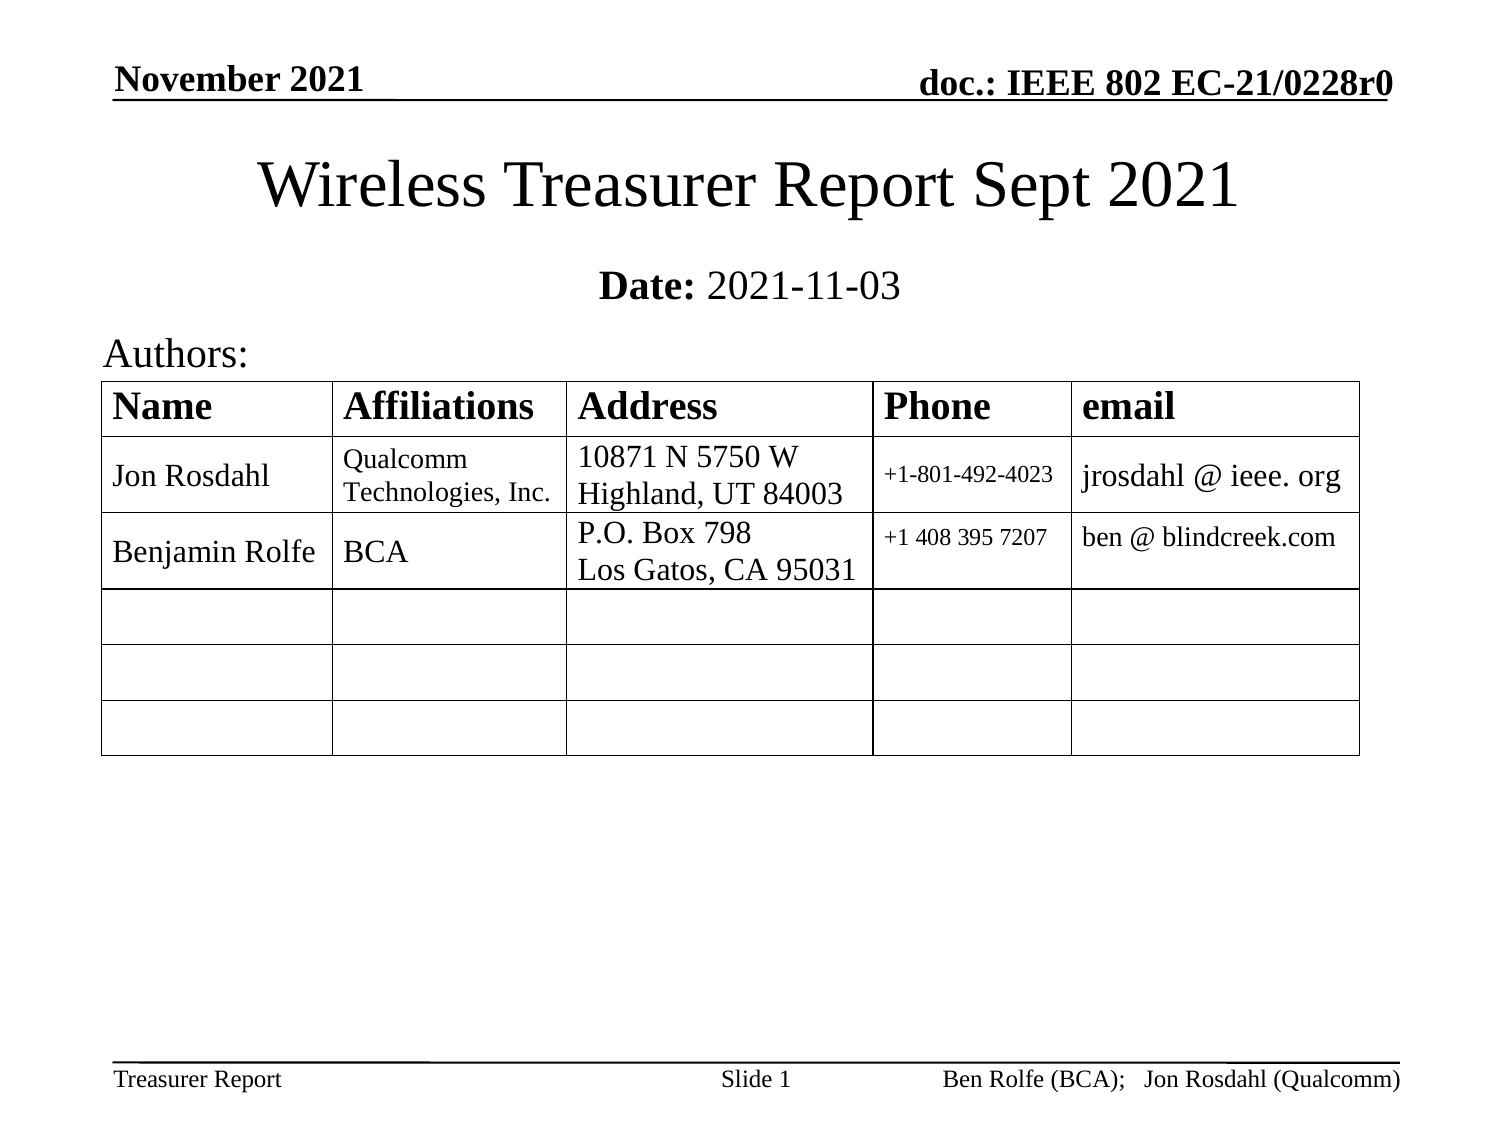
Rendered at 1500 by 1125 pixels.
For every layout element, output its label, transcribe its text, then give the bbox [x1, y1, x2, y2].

list Date: 2021-11-03 [112, 249, 1388, 316]
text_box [86, 380, 1388, 804]
text_box Authors: [87, 318, 325, 379]
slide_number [114, 54, 493, 100]
footer Ben Rolfe (BCA); Jon Rosdahl (Qualcomm) [902, 1061, 1402, 1093]
title Wireless Treasurer Report Sept 2021 [112, 112, 1388, 248]
slide_number Slide 1 [712, 1061, 800, 1123]
